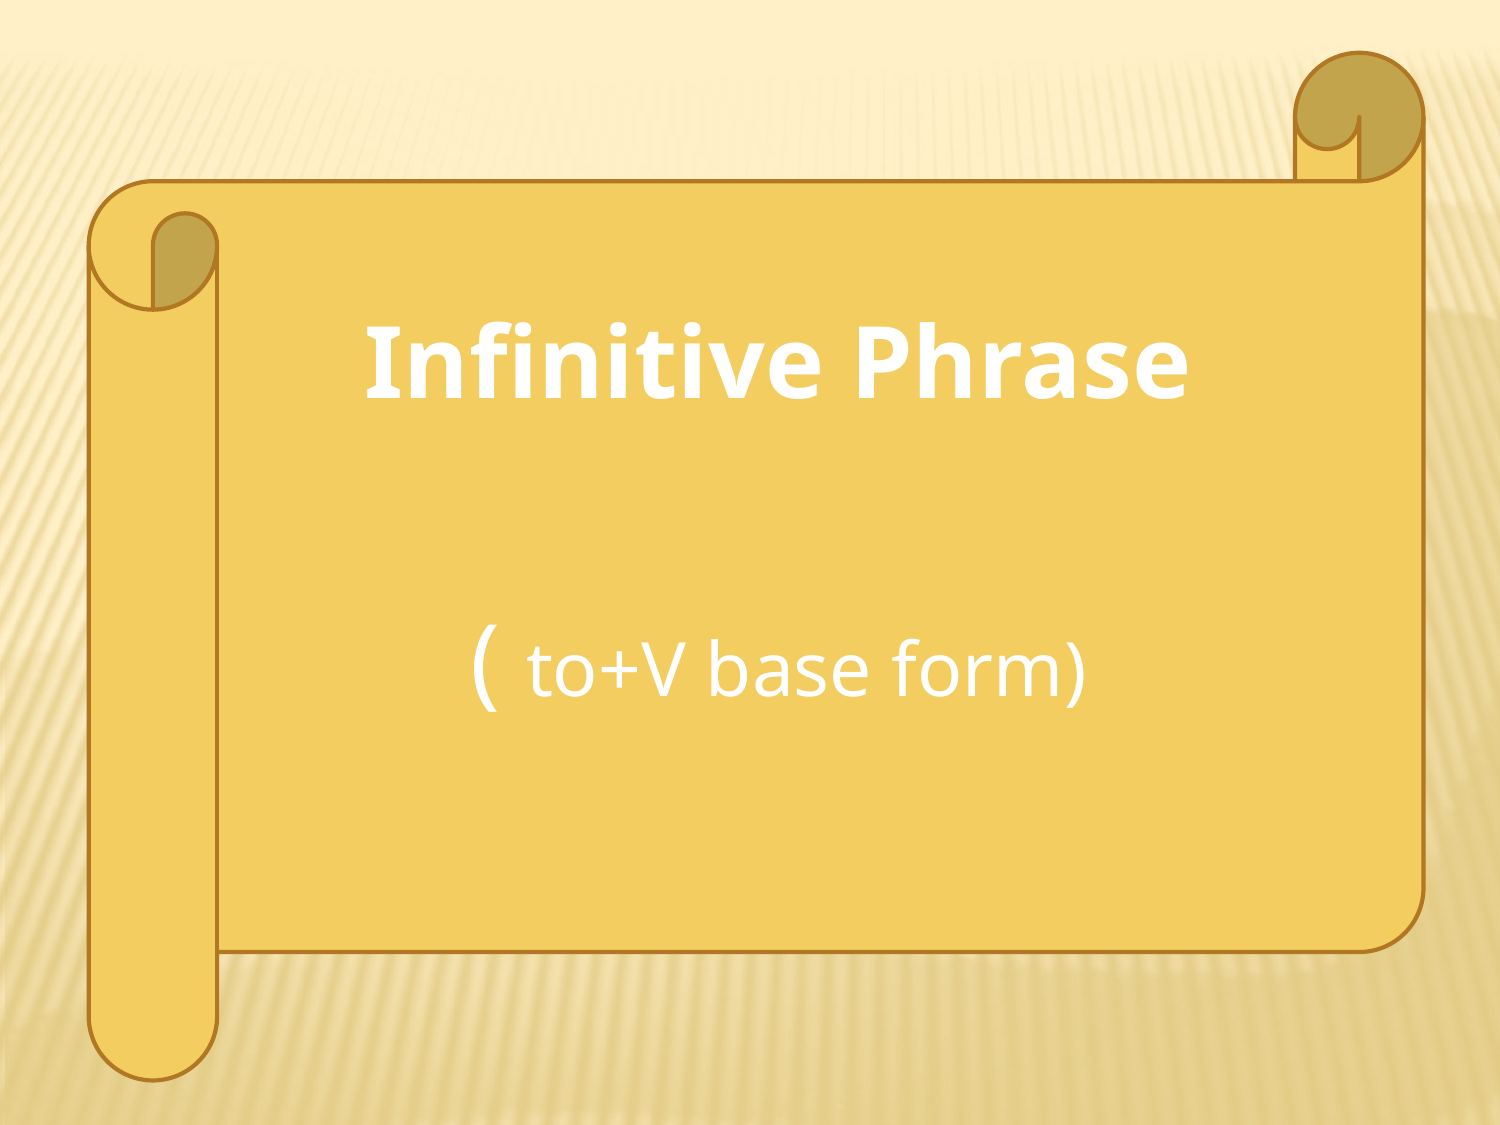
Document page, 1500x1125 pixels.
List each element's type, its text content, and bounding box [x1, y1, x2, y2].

text_box ( to+V base form) [86, 50, 1426, 1083]
text_box Infinitive Phrase [324, 290, 1258, 426]
